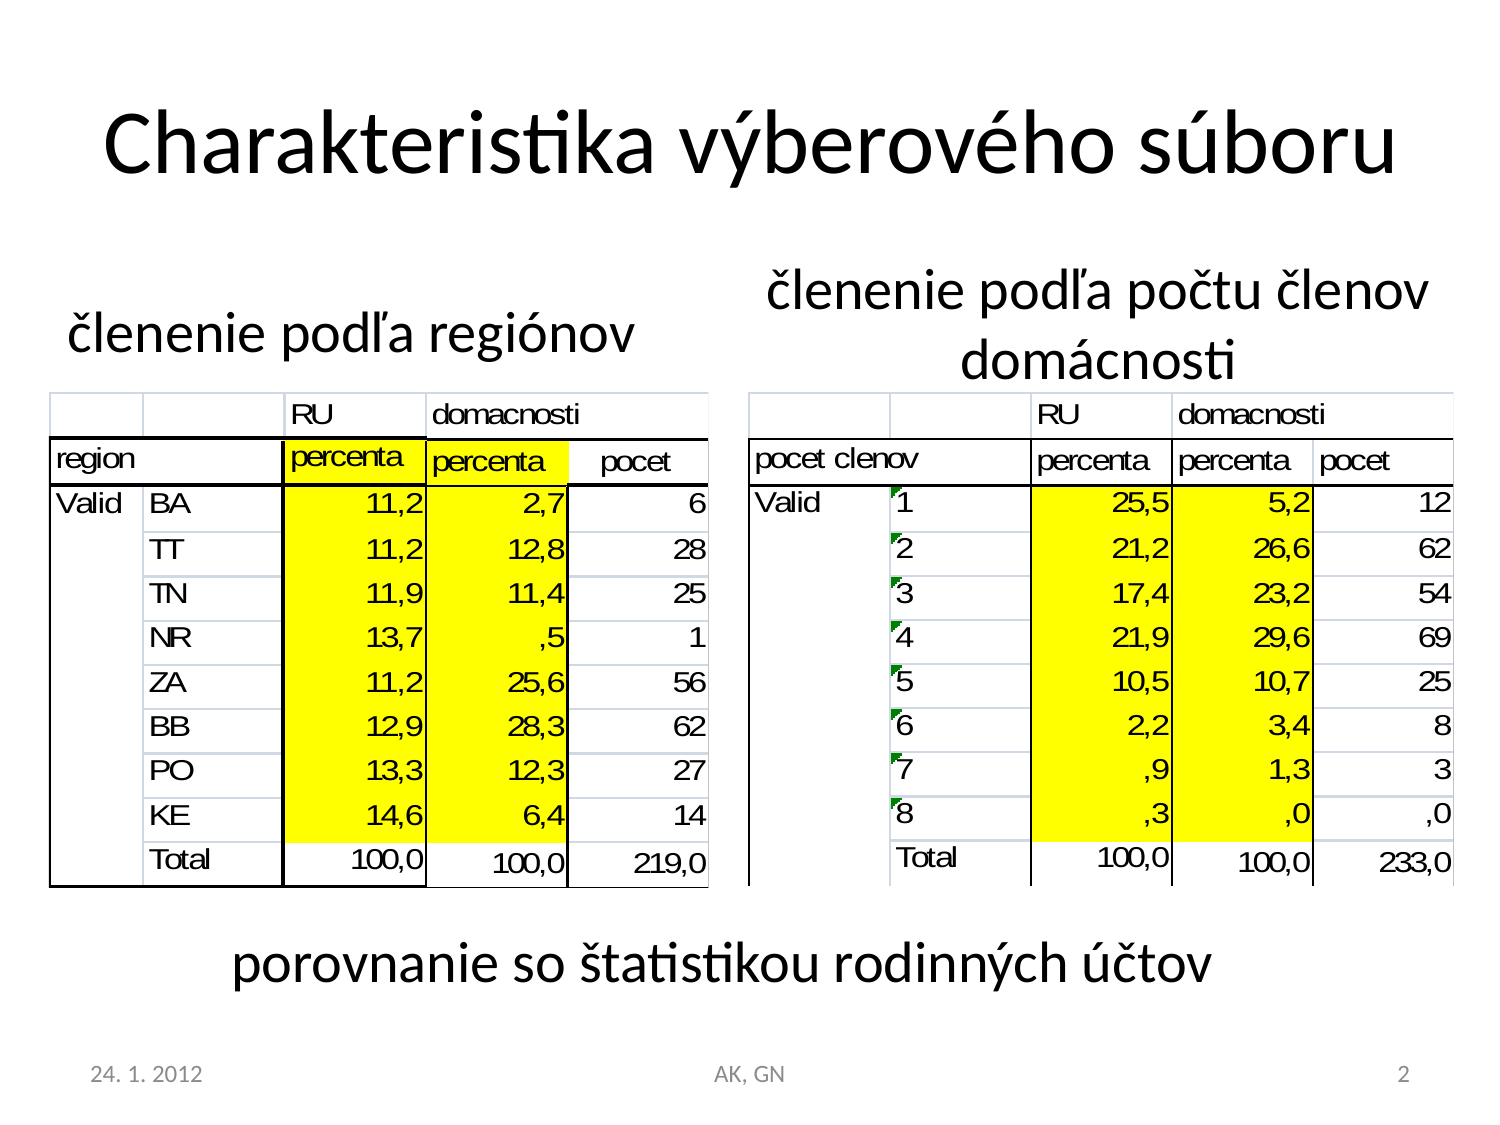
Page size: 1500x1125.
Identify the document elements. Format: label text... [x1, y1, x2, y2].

slide_number 24. 1. 2012 [75, 1042, 425, 1103]
picture [747, 391, 1456, 889]
picture [48, 391, 711, 890]
text_box členenie podľa regiónov [53, 287, 703, 372]
title Charakteristika výberového súboru [76, 42, 1427, 231]
slide_number 2 [1074, 1042, 1425, 1103]
text_box členenie podľa počtu členov domácnosti [738, 243, 1459, 399]
text_box porovnanie so štatistikou rodinných účtov [216, 916, 1256, 1002]
footer AK, GN [512, 1042, 988, 1103]
